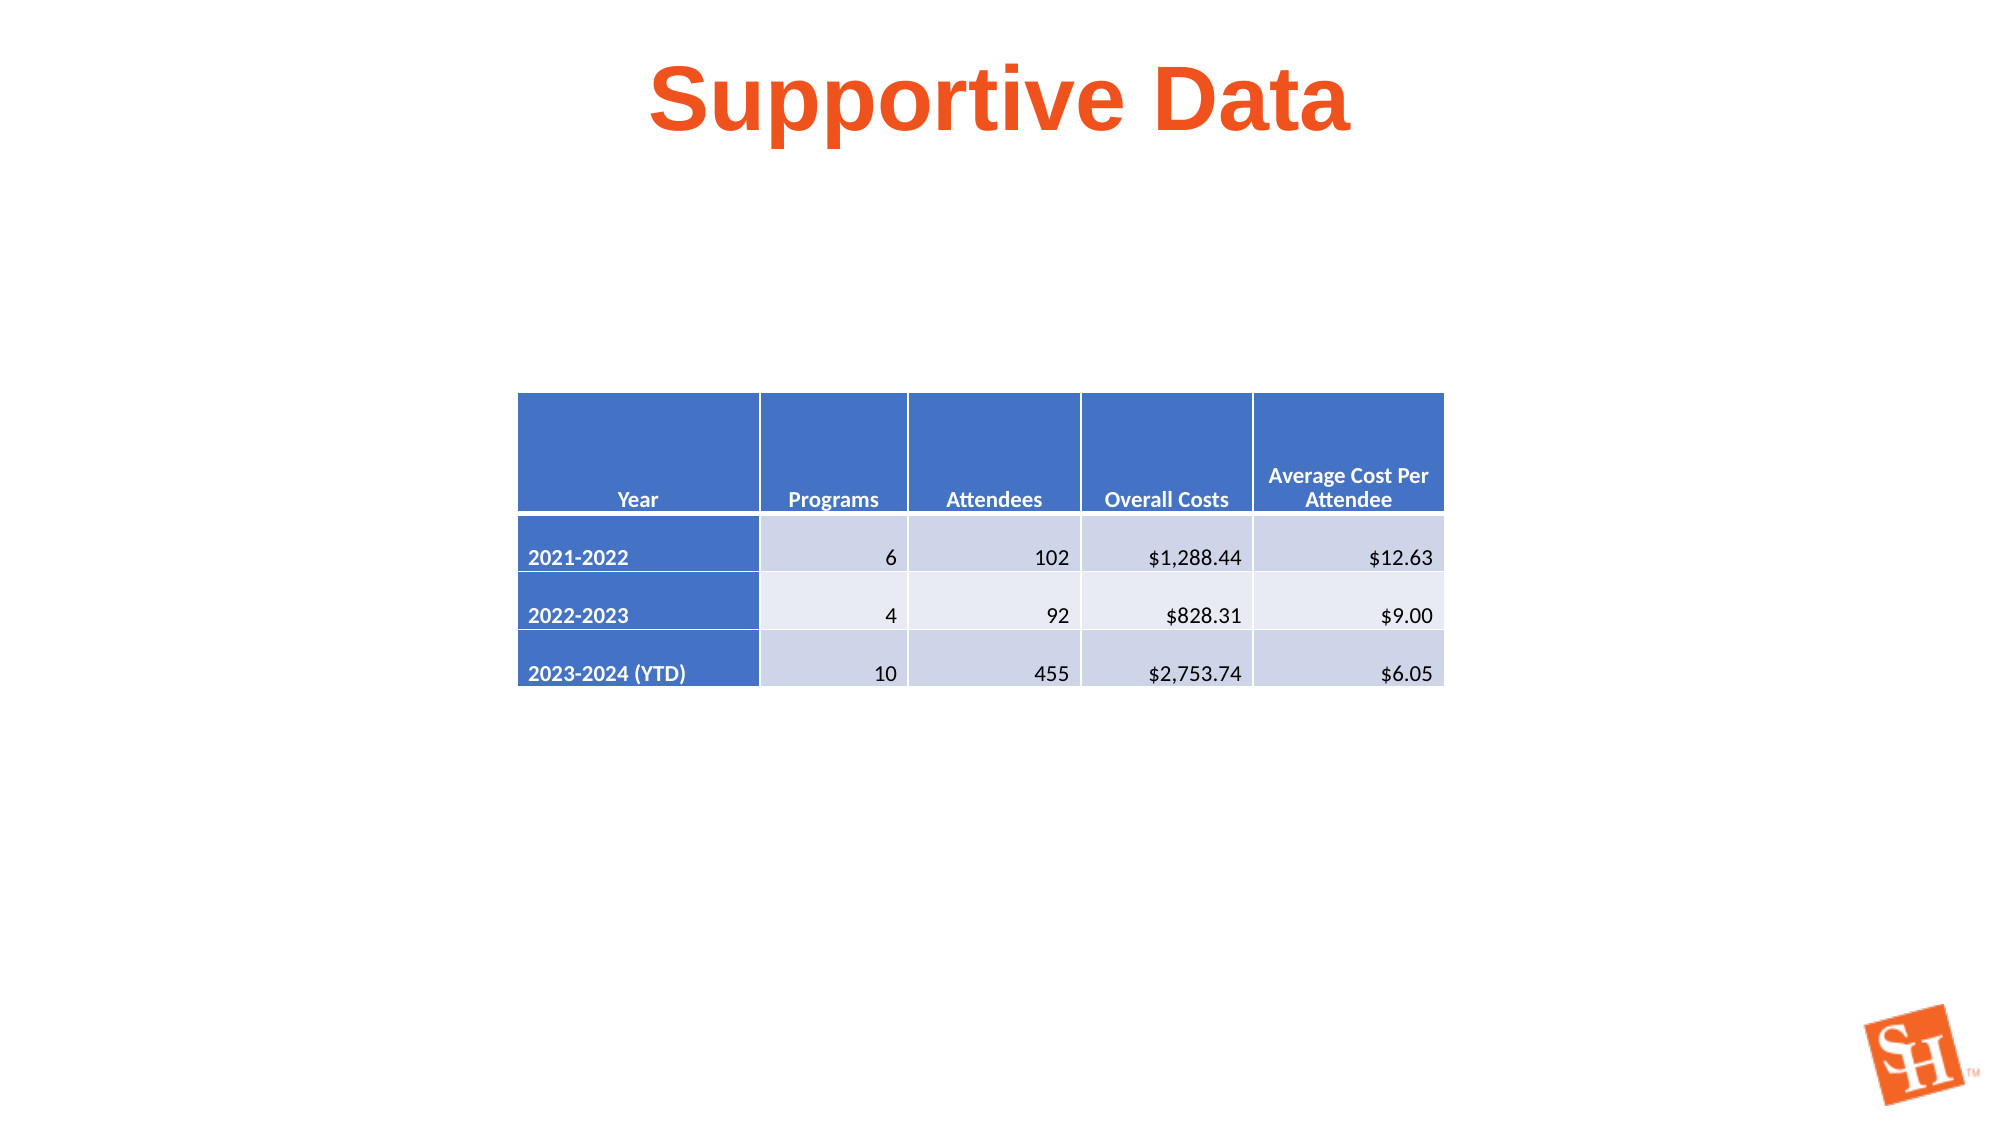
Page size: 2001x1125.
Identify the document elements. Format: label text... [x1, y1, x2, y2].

table_header Programs [761, 393, 907, 511]
table_cell $12.63 [1254, 516, 1444, 571]
table_cell 10 [761, 630, 907, 686]
table_cell $9.00 [1254, 572, 1444, 629]
table_cell $828.31 [1082, 572, 1252, 629]
table_cell 102 [909, 516, 1080, 571]
table_cell 4 [761, 572, 907, 629]
table_header Overall Costs [1082, 393, 1252, 511]
table_cell 92 [909, 572, 1080, 629]
table_cell $2,753.74 [1082, 630, 1252, 686]
table_cell 2021-2022 [518, 516, 759, 571]
table_cell 6 [761, 516, 907, 571]
table_cell $6.05 [1254, 630, 1444, 686]
table_header Year [518, 393, 759, 511]
table_cell 2022-2023 [518, 572, 759, 629]
table_cell $1,288.44 [1082, 516, 1252, 571]
table_header Average Cost Per Attendee [1254, 393, 1444, 511]
table_cell 455 [909, 630, 1080, 686]
table_header Attendees [909, 393, 1080, 511]
table_cell 2023-2024 (YTD) [518, 630, 759, 686]
title Supportive Data [137, 32, 1863, 250]
